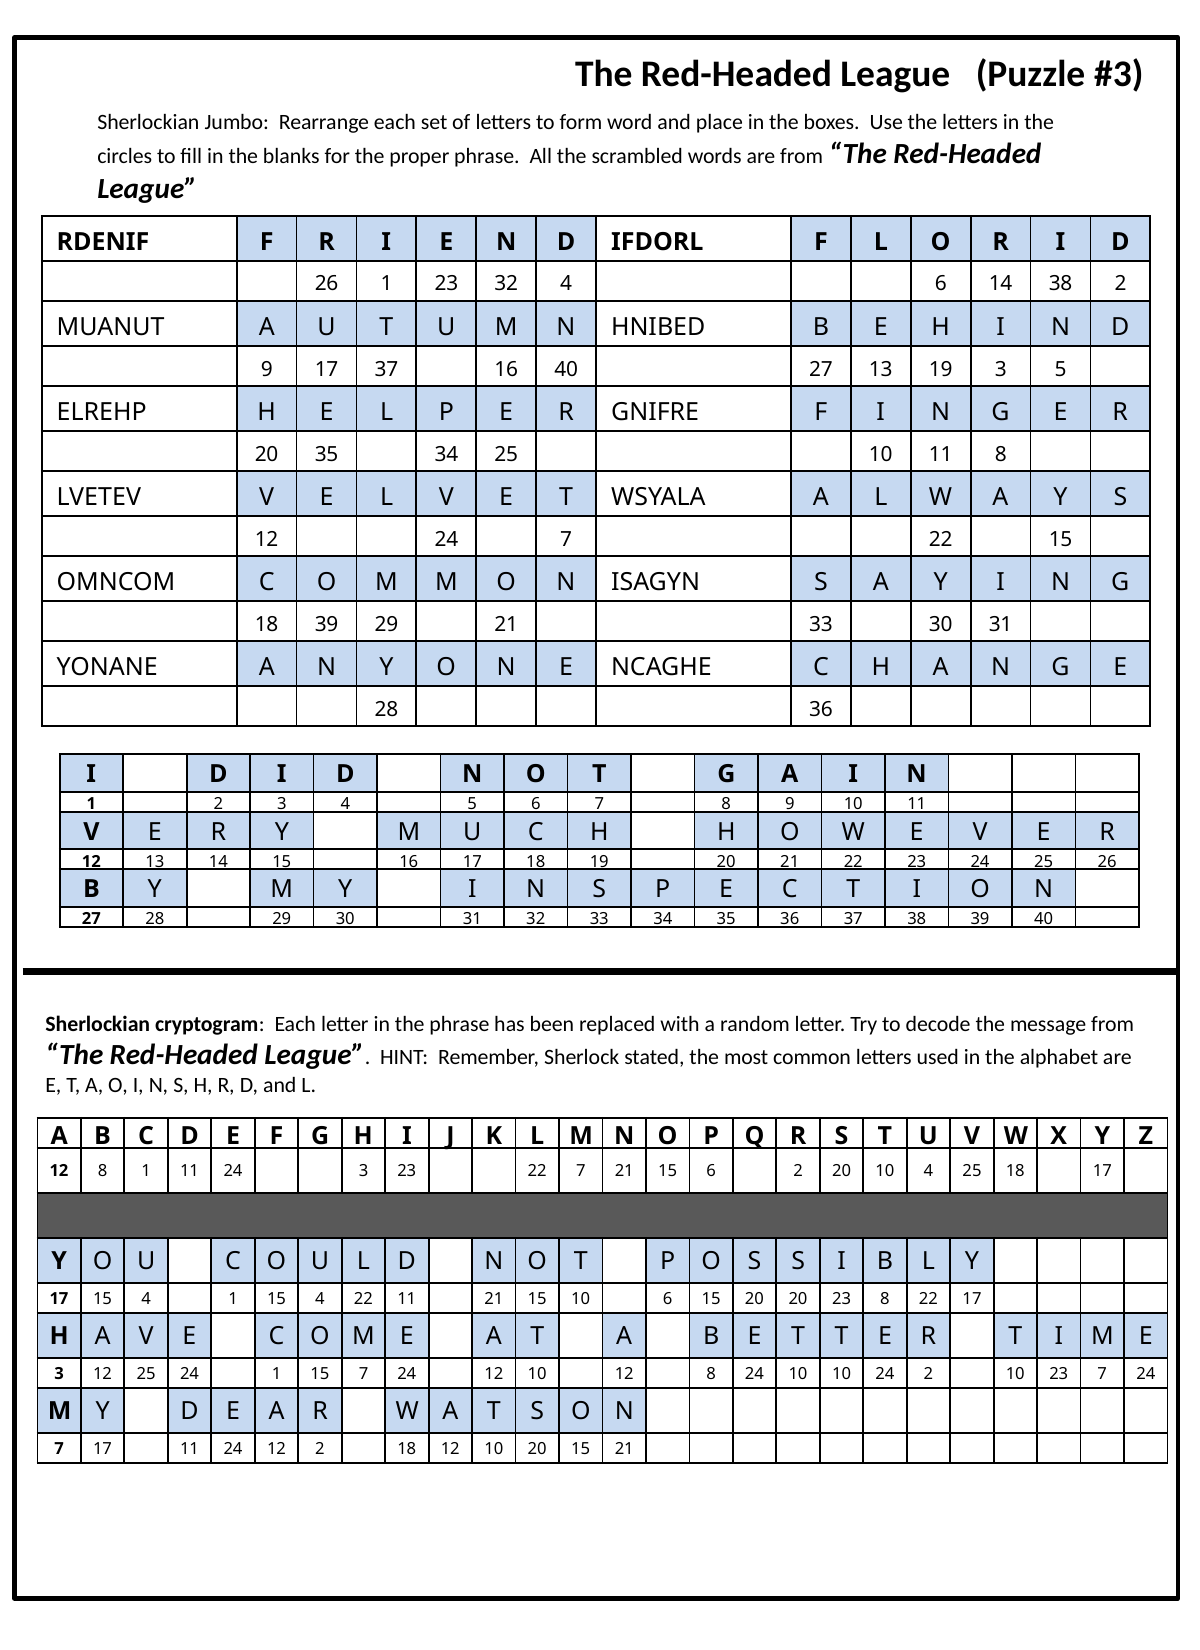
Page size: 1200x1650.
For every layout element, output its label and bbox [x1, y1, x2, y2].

table_cell [537, 387, 595, 430]
table_cell [647, 1239, 689, 1282]
table_cell [212, 1389, 254, 1432]
table_header [560, 1119, 602, 1147]
table_header [949, 755, 1011, 791]
table_cell [212, 1359, 254, 1387]
table_cell [417, 557, 475, 600]
table_cell [61, 850, 122, 868]
table_cell [597, 602, 790, 640]
table_cell [124, 870, 186, 906]
table_header [908, 1119, 949, 1147]
table_cell [972, 557, 1030, 600]
table_cell [430, 1314, 471, 1357]
table_header [256, 1119, 297, 1147]
table_cell [188, 908, 249, 926]
table_cell [38, 1434, 80, 1462]
table_cell [568, 850, 630, 868]
table_cell [238, 557, 296, 600]
table_cell [357, 347, 415, 385]
table_cell [951, 1389, 993, 1432]
table_cell [537, 602, 595, 640]
table_cell [908, 1314, 949, 1357]
table_cell [560, 1314, 602, 1357]
table_cell [169, 1359, 210, 1387]
table_cell [125, 1359, 167, 1387]
table_cell [188, 870, 249, 906]
table_cell [125, 1434, 167, 1462]
table_cell [792, 472, 850, 515]
table_cell [297, 432, 356, 470]
table_cell [647, 1284, 689, 1312]
table_cell [886, 908, 948, 926]
table_cell [441, 793, 503, 811]
table_cell [1076, 870, 1138, 906]
table_cell [297, 642, 356, 685]
table_cell [357, 517, 415, 555]
table_cell [647, 1434, 689, 1462]
table_header [169, 1119, 210, 1147]
table_cell [238, 302, 296, 345]
table_cell [777, 1284, 819, 1312]
table_cell [125, 1389, 167, 1432]
table_header [251, 755, 313, 791]
table_header [505, 755, 567, 791]
table_header [886, 755, 948, 791]
table_cell [908, 1434, 949, 1462]
table_cell [256, 1149, 297, 1192]
table_cell [912, 387, 970, 430]
table_cell [441, 908, 503, 926]
table_cell [734, 1434, 775, 1462]
table_cell [378, 793, 440, 811]
table_cell [43, 347, 236, 385]
table_cell [632, 793, 694, 811]
table_cell [256, 1389, 297, 1432]
table_cell [821, 1359, 862, 1387]
table_cell [603, 1434, 645, 1462]
table_cell [1081, 1434, 1123, 1462]
table_cell [690, 1314, 732, 1357]
table_cell [1081, 1314, 1123, 1357]
table_cell [38, 1314, 80, 1357]
table_cell [912, 642, 970, 685]
table_cell [417, 387, 475, 430]
table_cell [1031, 387, 1090, 430]
table_cell [430, 1239, 471, 1282]
table_cell [603, 1389, 645, 1432]
table_cell [505, 813, 567, 848]
table_cell [417, 432, 475, 470]
table_cell [1013, 813, 1075, 848]
table_cell [822, 793, 884, 811]
table_cell [43, 387, 236, 430]
table_cell [821, 1284, 862, 1312]
table_cell [1076, 850, 1138, 868]
table_cell [297, 517, 356, 555]
table_cell [357, 262, 415, 300]
table_cell [852, 642, 910, 685]
table_cell [1076, 793, 1138, 811]
table_cell [537, 472, 595, 515]
table_cell [603, 1239, 645, 1282]
table_cell [188, 850, 249, 868]
table_cell [792, 302, 850, 345]
table_cell [1091, 387, 1149, 430]
table_cell [852, 687, 910, 725]
table_cell [852, 557, 910, 600]
table_cell [695, 813, 757, 848]
table_cell [169, 1314, 210, 1357]
table_cell [597, 347, 790, 385]
table_cell [972, 472, 1030, 515]
table_cell [1038, 1359, 1080, 1387]
table_cell [417, 687, 475, 725]
table_cell [597, 262, 790, 300]
table_cell [537, 302, 595, 345]
table_cell [1038, 1389, 1080, 1432]
table_cell [477, 602, 535, 640]
table_cell [647, 1314, 689, 1357]
table_cell [251, 870, 313, 906]
table_header [43, 217, 236, 260]
table_cell [537, 642, 595, 685]
table_cell [297, 472, 356, 515]
table_cell [734, 1284, 775, 1312]
table_cell [357, 642, 415, 685]
table_cell [912, 687, 970, 725]
table_cell [560, 1389, 602, 1432]
table_cell [516, 1314, 558, 1357]
table_cell [251, 908, 313, 926]
table_cell [125, 1149, 167, 1192]
table_cell [1125, 1284, 1167, 1312]
table_cell [597, 302, 790, 345]
table_header [1038, 1119, 1080, 1147]
table_header [378, 755, 440, 791]
table_cell [238, 387, 296, 430]
table_cell [297, 557, 356, 600]
table_cell [238, 642, 296, 685]
table_cell [299, 1284, 341, 1312]
table_cell [82, 1434, 123, 1462]
table_header [632, 755, 694, 791]
table_cell [477, 387, 535, 430]
table_cell [1031, 517, 1090, 555]
table_cell [792, 557, 850, 600]
table_cell [441, 870, 503, 906]
table_cell [759, 908, 821, 926]
table_cell [43, 687, 236, 725]
table_cell [864, 1359, 906, 1387]
table_cell [912, 347, 970, 385]
table_cell [777, 1239, 819, 1282]
table_cell [560, 1359, 602, 1387]
table_cell [690, 1434, 732, 1462]
table_cell [343, 1434, 384, 1462]
table_cell [238, 687, 296, 725]
table_header [38, 1119, 80, 1147]
table_cell [597, 387, 790, 430]
table_header [1013, 755, 1075, 791]
table_cell [632, 908, 694, 926]
table_header [603, 1119, 645, 1147]
table_cell [297, 687, 356, 725]
table_cell [537, 687, 595, 725]
table_cell [886, 870, 948, 906]
table_cell [632, 813, 694, 848]
table_cell [972, 602, 1030, 640]
table_cell [38, 1389, 80, 1432]
table_cell [690, 1239, 732, 1282]
table_cell [61, 793, 122, 811]
table_cell [417, 642, 475, 685]
table_cell [912, 432, 970, 470]
table_cell [417, 347, 475, 385]
table_cell [1013, 850, 1075, 868]
table_cell [864, 1239, 906, 1282]
table_cell [125, 1314, 167, 1357]
table_cell [792, 687, 850, 725]
table_cell [61, 908, 122, 926]
table_cell [441, 850, 503, 868]
table_cell [912, 517, 970, 555]
table_cell [912, 602, 970, 640]
table_cell [1081, 1239, 1123, 1282]
table_cell [560, 1284, 602, 1312]
table_header [695, 755, 757, 791]
table_cell [597, 557, 790, 600]
table_header [1125, 1119, 1167, 1147]
table_cell [792, 642, 850, 685]
table_header [299, 1119, 341, 1147]
table_cell [188, 793, 249, 811]
table_cell [972, 432, 1030, 470]
table_cell [1091, 432, 1149, 470]
table_cell [886, 813, 948, 848]
table_cell [695, 870, 757, 906]
table_cell [516, 1434, 558, 1462]
table_cell [821, 1389, 862, 1432]
table_cell [516, 1389, 558, 1432]
table_cell [125, 1239, 167, 1282]
table_header [441, 755, 503, 791]
table_cell [864, 1434, 906, 1462]
table_cell [516, 1149, 558, 1192]
table_cell [43, 517, 236, 555]
table_cell [238, 602, 296, 640]
table_cell [238, 347, 296, 385]
table_header [822, 755, 884, 791]
table_cell [792, 347, 850, 385]
table_cell [852, 262, 910, 300]
table_cell [1076, 908, 1138, 926]
table_cell [1076, 813, 1138, 848]
table_cell [38, 1359, 80, 1387]
table_cell [124, 908, 186, 926]
table_cell [568, 908, 630, 926]
table_header [82, 1119, 123, 1147]
table_cell [603, 1284, 645, 1312]
table_cell [568, 870, 630, 906]
table_cell [417, 472, 475, 515]
table_cell [537, 347, 595, 385]
table_cell [821, 1314, 862, 1357]
table_cell [212, 1239, 254, 1282]
table_cell [378, 870, 440, 906]
table_cell [473, 1434, 515, 1462]
table_header [777, 1119, 819, 1147]
table_header [864, 1119, 906, 1147]
table_header [951, 1119, 993, 1147]
table_cell [1031, 602, 1090, 640]
table_cell [357, 557, 415, 600]
table_cell [238, 432, 296, 470]
table_cell [1081, 1359, 1123, 1387]
table_cell [603, 1149, 645, 1192]
table_cell [82, 1284, 123, 1312]
table_cell [417, 302, 475, 345]
table_cell [1091, 687, 1149, 725]
table_cell [912, 302, 970, 345]
table_cell [473, 1239, 515, 1282]
table_cell [473, 1314, 515, 1357]
table_cell [949, 793, 1011, 811]
table_cell [972, 387, 1030, 430]
table_cell [343, 1314, 384, 1357]
table_cell [1125, 1389, 1167, 1432]
table_cell [1125, 1239, 1167, 1282]
table_cell [822, 908, 884, 926]
table_cell [1031, 262, 1090, 300]
table_cell [995, 1284, 1036, 1312]
table_cell [82, 1239, 123, 1282]
table_cell [690, 1389, 732, 1432]
table_cell [777, 1314, 819, 1357]
table_cell [1031, 642, 1090, 685]
table_cell [378, 813, 440, 848]
table_cell [505, 908, 567, 926]
table_cell [473, 1389, 515, 1432]
table_cell [852, 387, 910, 430]
table_cell [386, 1389, 428, 1432]
table_cell [378, 908, 440, 926]
table_cell [256, 1284, 297, 1312]
table_cell [169, 1389, 210, 1432]
table_header [188, 755, 249, 791]
table_cell [1038, 1149, 1080, 1192]
table_cell [821, 1434, 862, 1462]
table_cell [299, 1149, 341, 1192]
table_cell [1031, 557, 1090, 600]
table_cell [61, 813, 122, 848]
table_cell [299, 1359, 341, 1387]
table_cell [430, 1149, 471, 1192]
table_cell [1013, 870, 1075, 906]
table_cell [908, 1284, 949, 1312]
table_cell [597, 432, 790, 470]
table_cell [908, 1239, 949, 1282]
table_header [417, 217, 475, 260]
table_cell [357, 472, 415, 515]
table_cell [695, 850, 757, 868]
table_cell [357, 687, 415, 725]
text_box [82, 40, 1169, 212]
table_cell [212, 1314, 254, 1357]
table_cell [343, 1359, 384, 1387]
table_cell [972, 262, 1030, 300]
table_cell [1031, 347, 1090, 385]
table_header [212, 1119, 254, 1147]
table_header [314, 755, 376, 791]
table_cell [297, 262, 356, 300]
table_cell [343, 1239, 384, 1282]
table_cell [951, 1239, 993, 1282]
table_header [597, 217, 790, 260]
table_cell [792, 387, 850, 430]
table_cell [38, 1239, 80, 1282]
table_cell [1038, 1284, 1080, 1312]
table_cell [82, 1314, 123, 1357]
table_cell [912, 557, 970, 600]
table_cell [690, 1149, 732, 1192]
table_cell [537, 557, 595, 600]
table_cell [695, 793, 757, 811]
table_cell [256, 1239, 297, 1282]
table_cell [1125, 1314, 1167, 1357]
table_cell [299, 1434, 341, 1462]
table_cell [647, 1149, 689, 1192]
table_cell [343, 1149, 384, 1192]
table_cell [537, 432, 595, 470]
table_header [690, 1119, 732, 1147]
table_cell [299, 1239, 341, 1282]
table_header [124, 755, 186, 791]
table_cell [912, 262, 970, 300]
table_cell [1031, 302, 1090, 345]
table_cell [1013, 908, 1075, 926]
table_cell [995, 1389, 1036, 1432]
table_cell [505, 870, 567, 906]
table_cell [777, 1149, 819, 1192]
table_cell [477, 687, 535, 725]
table_cell [951, 1314, 993, 1357]
table_cell [516, 1284, 558, 1312]
table_cell [908, 1389, 949, 1432]
table_cell [995, 1434, 1036, 1462]
table_cell [995, 1314, 1036, 1357]
table_cell [251, 793, 313, 811]
table_cell [951, 1359, 993, 1387]
table_cell [82, 1149, 123, 1192]
table_cell [1091, 302, 1149, 345]
table_cell [386, 1239, 428, 1282]
table_header [852, 217, 910, 260]
table_cell [1091, 602, 1149, 640]
table_cell [792, 262, 850, 300]
table_cell [1081, 1284, 1123, 1312]
table_cell [386, 1284, 428, 1312]
table_cell [473, 1359, 515, 1387]
table_header [343, 1119, 384, 1147]
table_cell [949, 870, 1011, 906]
table_cell [256, 1314, 297, 1357]
table_header [972, 217, 1030, 260]
table_cell [886, 850, 948, 868]
table_cell [734, 1239, 775, 1282]
table_cell [477, 472, 535, 515]
table_cell [314, 850, 376, 868]
table_cell [238, 517, 296, 555]
table_cell [297, 602, 356, 640]
table_cell [125, 1284, 167, 1312]
table_cell [603, 1314, 645, 1357]
table_cell [299, 1314, 341, 1357]
table_cell [505, 793, 567, 811]
table_cell [38, 1284, 80, 1312]
table_cell [949, 908, 1011, 926]
table_cell [1091, 642, 1149, 685]
table_cell [357, 302, 415, 345]
table_cell [43, 432, 236, 470]
table_cell [537, 517, 595, 555]
table_cell [430, 1359, 471, 1387]
table_cell [378, 850, 440, 868]
table_cell [597, 687, 790, 725]
table_cell [516, 1359, 558, 1387]
table_cell [852, 472, 910, 515]
table_cell [597, 642, 790, 685]
table_cell [169, 1434, 210, 1462]
table_cell [864, 1284, 906, 1312]
table_cell [238, 262, 296, 300]
table_cell [734, 1359, 775, 1387]
table_cell [777, 1434, 819, 1462]
table_cell [61, 870, 122, 906]
table_cell [38, 1149, 80, 1192]
table_cell [417, 262, 475, 300]
table_cell [560, 1239, 602, 1282]
table_cell [852, 602, 910, 640]
table_cell [314, 813, 376, 848]
table_cell [299, 1389, 341, 1432]
table_cell [822, 850, 884, 868]
table_header [647, 1119, 689, 1147]
table_cell [1081, 1389, 1123, 1432]
table_cell [477, 347, 535, 385]
table_header [759, 755, 821, 791]
table_cell [505, 850, 567, 868]
table_cell [238, 472, 296, 515]
table_cell [43, 602, 236, 640]
text_box [30, 1001, 1162, 1105]
table_cell [852, 432, 910, 470]
table_cell [1091, 517, 1149, 555]
table_header [537, 217, 595, 260]
table_cell [386, 1434, 428, 1462]
table_cell [343, 1284, 384, 1312]
table_cell [417, 602, 475, 640]
table_cell [1125, 1359, 1167, 1387]
table_cell [908, 1149, 949, 1192]
table_cell [560, 1149, 602, 1192]
table_header [912, 217, 970, 260]
table_cell [792, 432, 850, 470]
table_cell [169, 1149, 210, 1192]
table_cell [864, 1314, 906, 1357]
table_cell [1125, 1434, 1167, 1462]
table_header [473, 1119, 515, 1147]
table_header [1081, 1119, 1123, 1147]
table_cell [1038, 1239, 1080, 1282]
table_cell [972, 517, 1030, 555]
table_cell [792, 517, 850, 555]
table_cell [314, 870, 376, 906]
table_cell [995, 1359, 1036, 1387]
table_header [357, 217, 415, 260]
table_cell [759, 793, 821, 811]
table_header [792, 217, 850, 260]
table_header [516, 1119, 558, 1147]
table_cell [972, 642, 1030, 685]
table_cell [1091, 262, 1149, 300]
table_cell [972, 687, 1030, 725]
table_cell [256, 1434, 297, 1462]
table_cell [256, 1359, 297, 1387]
table_cell [251, 813, 313, 848]
table_cell [516, 1239, 558, 1282]
table_cell [477, 557, 535, 600]
table_header [430, 1119, 471, 1147]
table_cell [124, 813, 186, 848]
table_cell [441, 813, 503, 848]
table_cell [690, 1284, 732, 1312]
table_cell [886, 793, 948, 811]
table_cell [864, 1389, 906, 1432]
table_cell [822, 870, 884, 906]
table_cell [560, 1434, 602, 1462]
table_cell [695, 908, 757, 926]
table_cell [357, 602, 415, 640]
table_header [568, 755, 630, 791]
table_cell [972, 302, 1030, 345]
table_cell [759, 850, 821, 868]
table_cell [1091, 472, 1149, 515]
table_cell [949, 850, 1011, 868]
table_cell [417, 517, 475, 555]
table_header [125, 1119, 167, 1147]
table_cell [792, 602, 850, 640]
table_header [1031, 217, 1090, 260]
table_header [297, 217, 356, 260]
table_cell [821, 1239, 862, 1282]
table_cell [603, 1359, 645, 1387]
table_cell [1091, 557, 1149, 600]
table_cell [430, 1434, 471, 1462]
table_cell [430, 1389, 471, 1432]
table_cell [734, 1389, 775, 1432]
table_cell [759, 813, 821, 848]
table_cell [212, 1149, 254, 1192]
table_header [995, 1119, 1036, 1147]
table_cell [251, 850, 313, 868]
table_cell [690, 1359, 732, 1387]
table_header [1076, 755, 1138, 791]
table_cell [568, 793, 630, 811]
table_cell [734, 1149, 775, 1192]
table_cell [43, 262, 236, 300]
table_cell [852, 517, 910, 555]
table_cell [852, 302, 910, 345]
table_cell [124, 850, 186, 868]
table_cell [124, 793, 186, 811]
table_cell [995, 1149, 1036, 1192]
table_cell [568, 813, 630, 848]
table_cell [1031, 432, 1090, 470]
table_cell [43, 472, 236, 515]
table_cell [632, 850, 694, 868]
table_header [821, 1119, 862, 1147]
table_cell [386, 1314, 428, 1357]
table_cell [951, 1434, 993, 1462]
table_cell [908, 1359, 949, 1387]
table_cell [852, 347, 910, 385]
table_cell [647, 1389, 689, 1432]
table_cell [297, 387, 356, 430]
table_cell [82, 1359, 123, 1387]
table_header [61, 755, 122, 791]
table_cell [297, 302, 356, 345]
table_cell [477, 517, 535, 555]
table_cell [477, 262, 535, 300]
table_header [386, 1119, 428, 1147]
table_cell [912, 472, 970, 515]
table_cell [759, 870, 821, 906]
table_cell [357, 387, 415, 430]
table_cell [597, 472, 790, 515]
table_cell [777, 1389, 819, 1432]
table_cell [632, 870, 694, 906]
table_cell [777, 1359, 819, 1387]
table_cell [1013, 793, 1075, 811]
table_cell [43, 642, 236, 685]
table_cell [43, 302, 236, 345]
table_cell [1038, 1434, 1080, 1462]
table_cell [951, 1284, 993, 1312]
table_cell [822, 813, 884, 848]
table_cell [297, 347, 356, 385]
table_cell [1091, 347, 1149, 385]
table_header [477, 217, 535, 260]
table_cell [82, 1389, 123, 1432]
table_header [734, 1119, 775, 1147]
table_cell [43, 557, 236, 600]
table_cell [537, 262, 595, 300]
table_cell [864, 1149, 906, 1192]
table_cell [951, 1149, 993, 1192]
table_cell [477, 642, 535, 685]
table_cell [1081, 1149, 1123, 1192]
table_cell [1031, 472, 1090, 515]
table_cell [188, 813, 249, 848]
table_cell [473, 1149, 515, 1192]
table_cell [314, 793, 376, 811]
table_cell [949, 813, 1011, 848]
table_cell [477, 302, 535, 345]
table_cell [1031, 687, 1090, 725]
table_cell [314, 908, 376, 926]
table_cell [169, 1284, 210, 1312]
table_cell [647, 1359, 689, 1387]
table_cell [972, 347, 1030, 385]
table_header [1091, 217, 1149, 260]
table_cell [212, 1434, 254, 1462]
table_cell [38, 1194, 1167, 1237]
table_header [238, 217, 296, 260]
table_cell [477, 432, 535, 470]
table_cell [169, 1239, 210, 1282]
table_cell [357, 432, 415, 470]
table_cell [473, 1284, 515, 1312]
table_cell [386, 1149, 428, 1192]
table_cell [597, 517, 790, 555]
table_cell [343, 1389, 384, 1432]
table_cell [430, 1284, 471, 1312]
table_cell [821, 1149, 862, 1192]
table_cell [1038, 1314, 1080, 1357]
table_cell [212, 1284, 254, 1312]
table_cell [1125, 1149, 1167, 1192]
table_cell [995, 1239, 1036, 1282]
table_cell [386, 1359, 428, 1387]
table_cell [734, 1314, 775, 1357]
